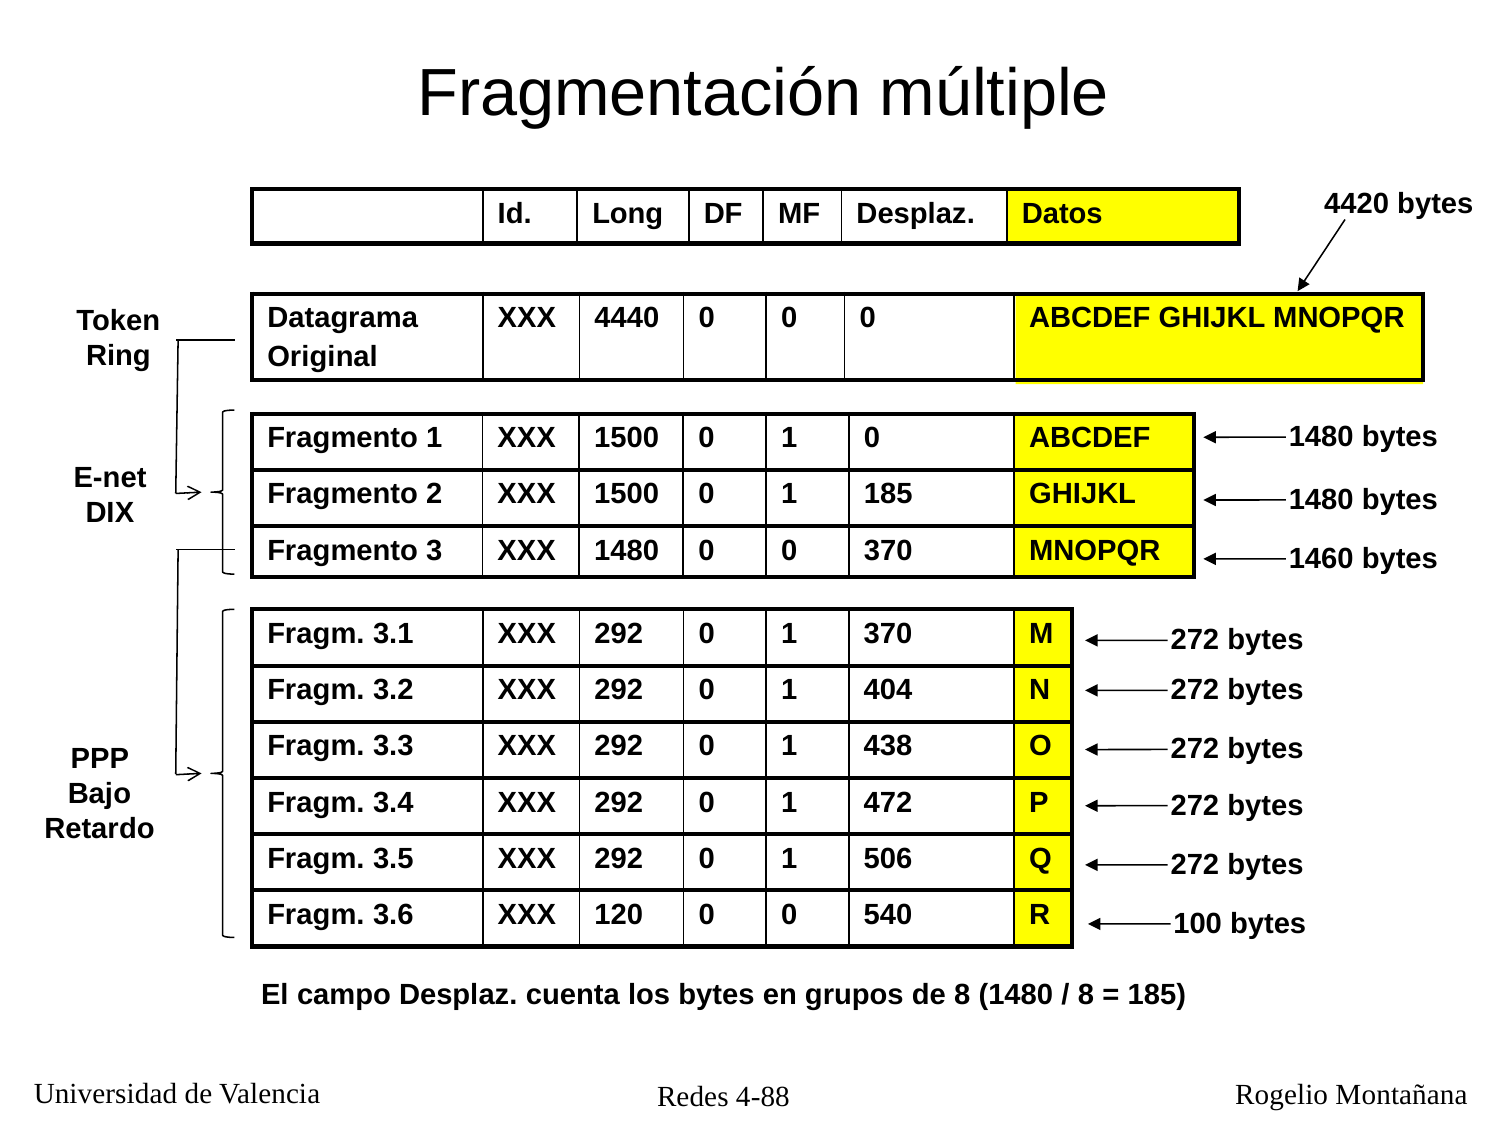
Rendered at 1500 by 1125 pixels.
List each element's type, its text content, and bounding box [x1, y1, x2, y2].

table_header 0 [684, 296, 765, 378]
text_box E-net DIX [35, 451, 186, 536]
text_box Fragmentación múltiple [199, 41, 1328, 137]
table_cell MNOPQR [1015, 528, 1192, 575]
table_cell 292 [580, 724, 683, 776]
text_box 4420 bytes [1309, 176, 1489, 227]
text_box [1203, 552, 1286, 566]
text_box [221, 409, 235, 413]
table_cell Fragm. 3.3 [254, 724, 482, 776]
text_box [1085, 858, 1168, 872]
table_cell 472 [850, 780, 1013, 832]
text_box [64, 660, 290, 664]
table_header 4440 [580, 296, 683, 378]
table_cell 1480 [580, 528, 682, 575]
table_cell Fragmento 2 [254, 472, 482, 524]
table_header Datagrama Original [254, 296, 482, 378]
text_box Token Ring [60, 293, 176, 379]
text_box [1297, 219, 1346, 292]
table_cell 0 [684, 836, 765, 888]
text_box 272 bytes [1155, 663, 1319, 713]
table_cell 370 [850, 528, 1013, 575]
table_cell 0 [684, 668, 765, 720]
text_box 272 bytes [1155, 722, 1319, 773]
table_cell 292 [580, 836, 683, 888]
table_cell 0 [684, 528, 765, 575]
text_box [1203, 431, 1286, 444]
text_box 272 bytes [1155, 613, 1319, 663]
text_box [1085, 634, 1168, 647]
text_box 1480 bytes [1273, 472, 1453, 523]
table_cell 1 [767, 472, 848, 524]
table_header XXX [484, 296, 579, 378]
text_box [1203, 493, 1286, 507]
text_box [210, 671, 235, 939]
text_box [221, 555, 235, 575]
table_cell 438 [850, 724, 1013, 776]
table_cell 185 [850, 472, 1013, 524]
table_header M [1015, 611, 1070, 664]
table_cell 404 [850, 668, 1013, 720]
table_cell R [1015, 892, 1070, 944]
text_box 272 bytes [1155, 778, 1319, 829]
table_cell Fragm. 3.5 [254, 836, 482, 888]
table_cell GHIJKL [1015, 472, 1192, 524]
table_header 1 [767, 611, 848, 664]
text_box El campo Desplaz. cuenta los bytes en grupos de 8 (1480 / 8 = 185) [246, 967, 1357, 1018]
table_cell 292 [580, 668, 683, 720]
table_cell XXX [484, 724, 579, 776]
table_cell 506 [850, 836, 1013, 888]
text_box 100 bytes [1158, 896, 1322, 947]
text_box [1085, 799, 1168, 812]
table_header Desplaz. [842, 191, 1006, 241]
table_cell 0 [684, 780, 765, 832]
table_cell N [1015, 668, 1070, 720]
table_cell XXX [484, 668, 579, 720]
table_cell XXX [483, 528, 578, 575]
text_box [210, 427, 235, 549]
table_cell 1 [767, 668, 848, 720]
table_header Long [578, 191, 688, 241]
table_cell XXX [484, 780, 579, 832]
table_header ABCDEF [1015, 416, 1192, 468]
table_cell 1 [767, 780, 848, 832]
text_box [221, 608, 235, 658]
table_header 1500 [580, 416, 682, 468]
table_cell 1 [767, 724, 848, 776]
table_header 0 [684, 611, 765, 664]
table_header 0 [850, 416, 1013, 468]
table_cell Fragm. 3.4 [254, 780, 482, 832]
table_cell 0 [684, 472, 765, 524]
table_cell O [1015, 724, 1070, 776]
table_cell Fragm. 3.6 [254, 892, 482, 944]
table_cell Fragmento 3 [254, 528, 482, 575]
table_header XXX [483, 416, 578, 468]
table_cell XXX [483, 472, 578, 524]
table_header 1 [767, 416, 848, 468]
table_header 0 [845, 296, 1013, 378]
table_header MF [764, 191, 841, 241]
table_header [254, 191, 482, 241]
table_cell 292 [580, 780, 683, 832]
text_box [1085, 684, 1168, 697]
text_box 1480 bytes [1273, 410, 1453, 460]
table_header ABCDEF GHIJKL MNOPQR [1015, 296, 1421, 378]
text_box PPP Bajo Retardo [23, 731, 176, 852]
table_header DF [690, 191, 762, 241]
table_header Datos [1008, 191, 1237, 241]
table_cell P [1015, 780, 1070, 832]
table_cell 540 [850, 892, 1013, 944]
table_cell XXX [484, 892, 579, 944]
text_box [1085, 743, 1168, 756]
table_cell XXX [484, 836, 579, 888]
table_cell 1 [767, 836, 848, 888]
table_cell 120 [580, 892, 683, 944]
table_cell 0 [767, 528, 848, 575]
table_cell 0 [684, 724, 765, 776]
table_cell 1500 [580, 472, 682, 524]
table_header Id. [484, 191, 576, 241]
table_header 370 [850, 611, 1013, 664]
table_header 292 [580, 611, 683, 664]
table_cell 0 [684, 892, 765, 944]
table_cell 0 [767, 892, 848, 944]
table_header XXX [484, 611, 579, 664]
table_header 0 [767, 296, 844, 378]
table_cell Q [1015, 836, 1070, 888]
table_header 0 [684, 416, 765, 468]
text_box [1087, 917, 1171, 931]
table_header Fragm. 3.1 [254, 611, 482, 664]
table_header Fragmento 1 [254, 416, 482, 468]
text_box 272 bytes [1155, 837, 1319, 888]
table_cell Fragm. 3.2 [254, 668, 482, 720]
text_box 1460 bytes [1273, 531, 1453, 582]
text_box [99, 415, 254, 419]
